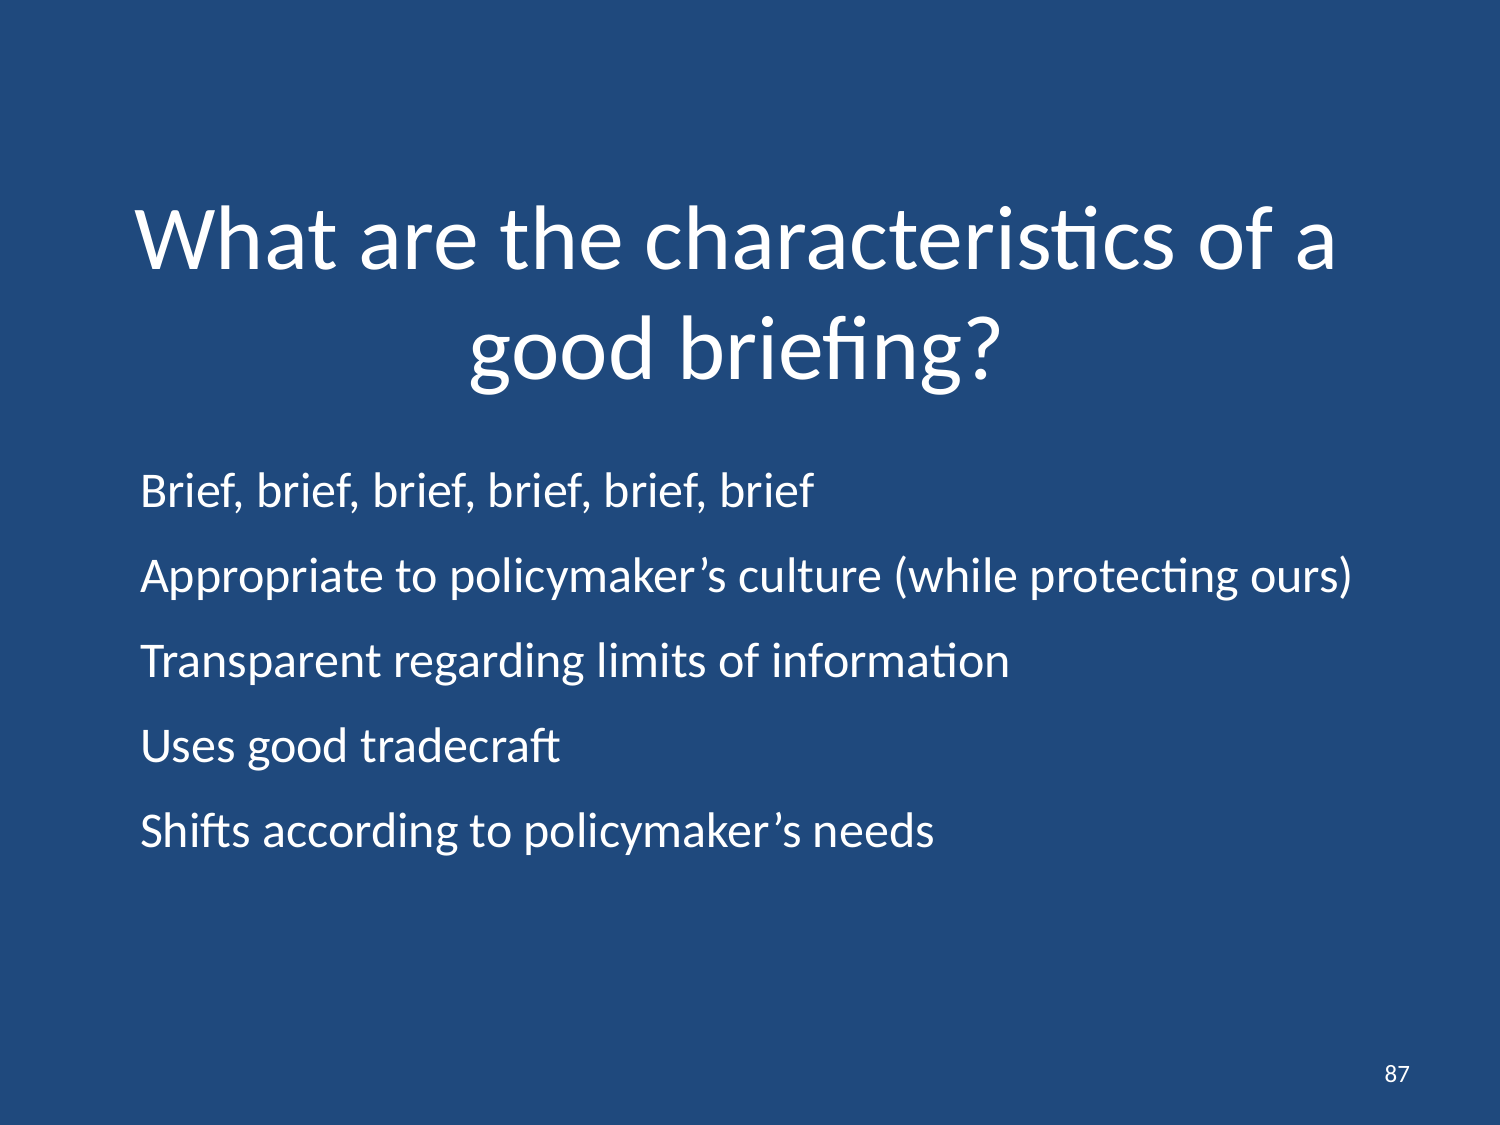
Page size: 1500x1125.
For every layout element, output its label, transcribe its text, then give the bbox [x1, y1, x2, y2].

slide_number 87 [1074, 1042, 1425, 1103]
text_box Brief, brief, brief, brief, brief, brief Appropriate to policymaker’s culture (while protecting ours) Transparent regarding limits of information Uses good tradecraft Shifts according to policymaker’s needs [124, 450, 1400, 950]
title What are the characteristics of a good briefing? [99, 149, 1375, 425]
